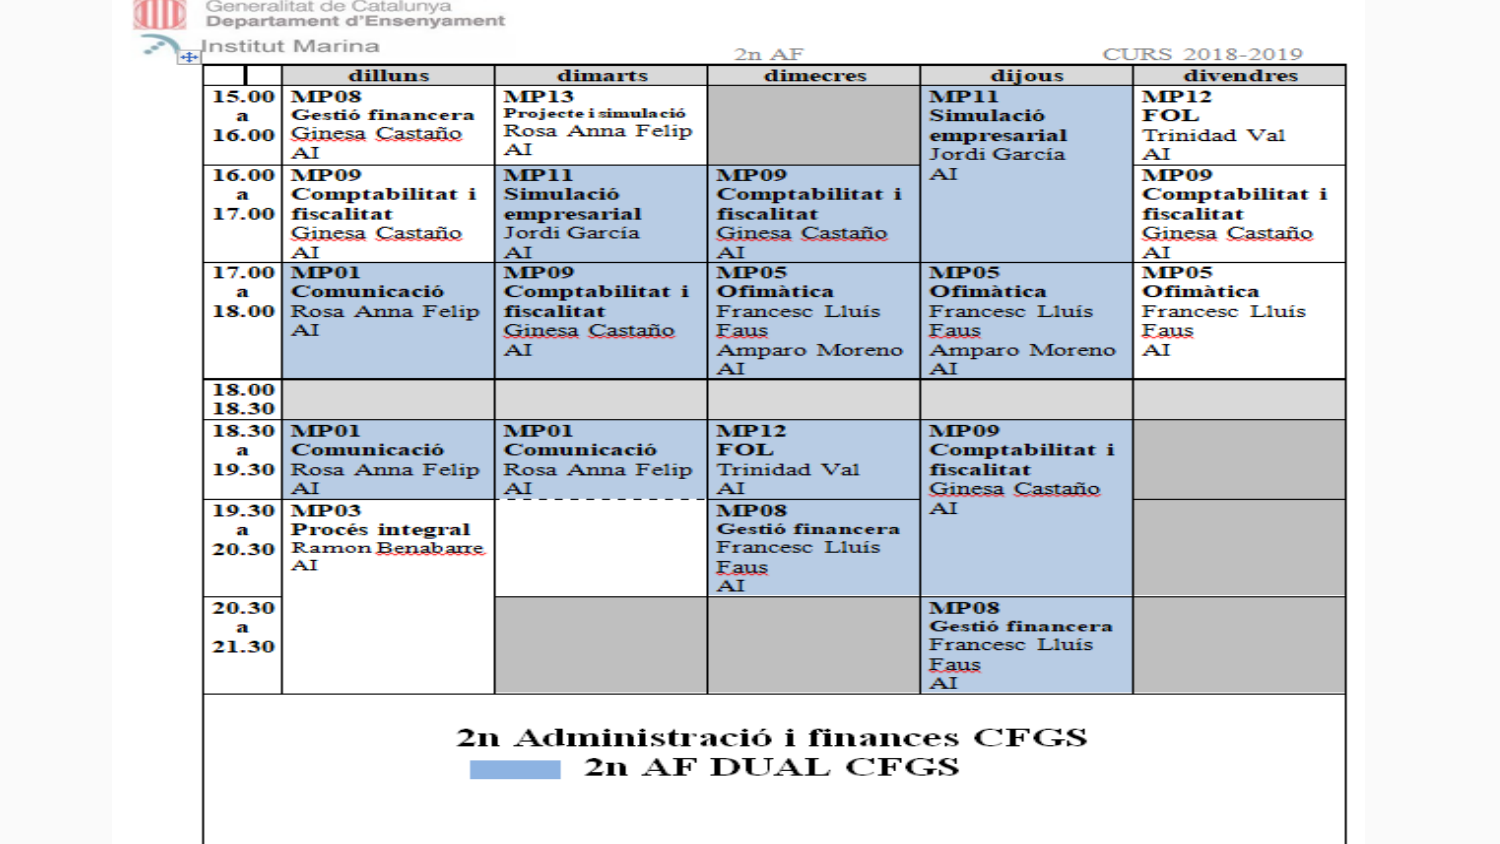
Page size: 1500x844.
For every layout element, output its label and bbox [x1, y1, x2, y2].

picture [111, 0, 1365, 844]
